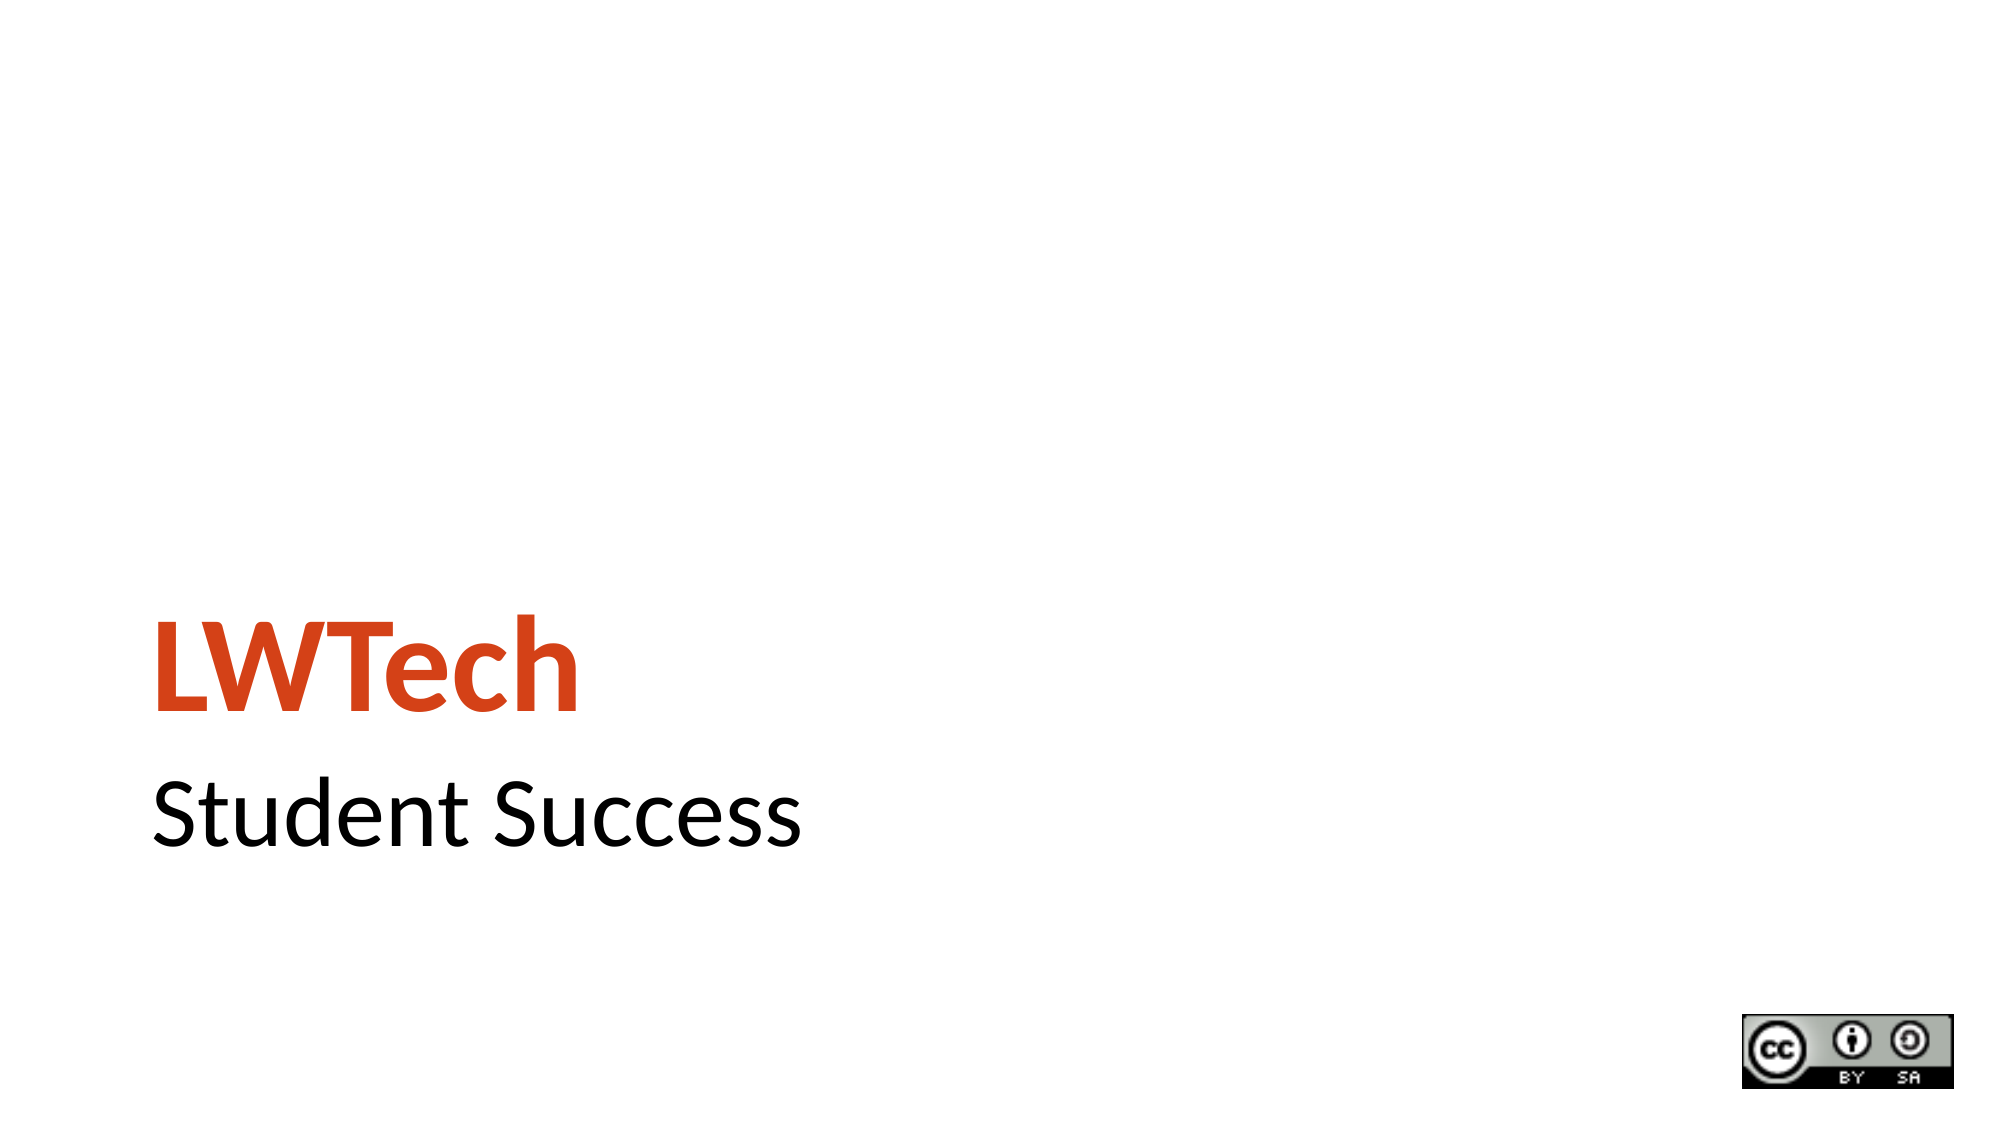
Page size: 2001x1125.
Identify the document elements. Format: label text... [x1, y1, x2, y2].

title LWTech [136, 280, 1862, 749]
picture [1742, 1014, 1954, 1089]
list Student Success [136, 752, 1862, 999]
